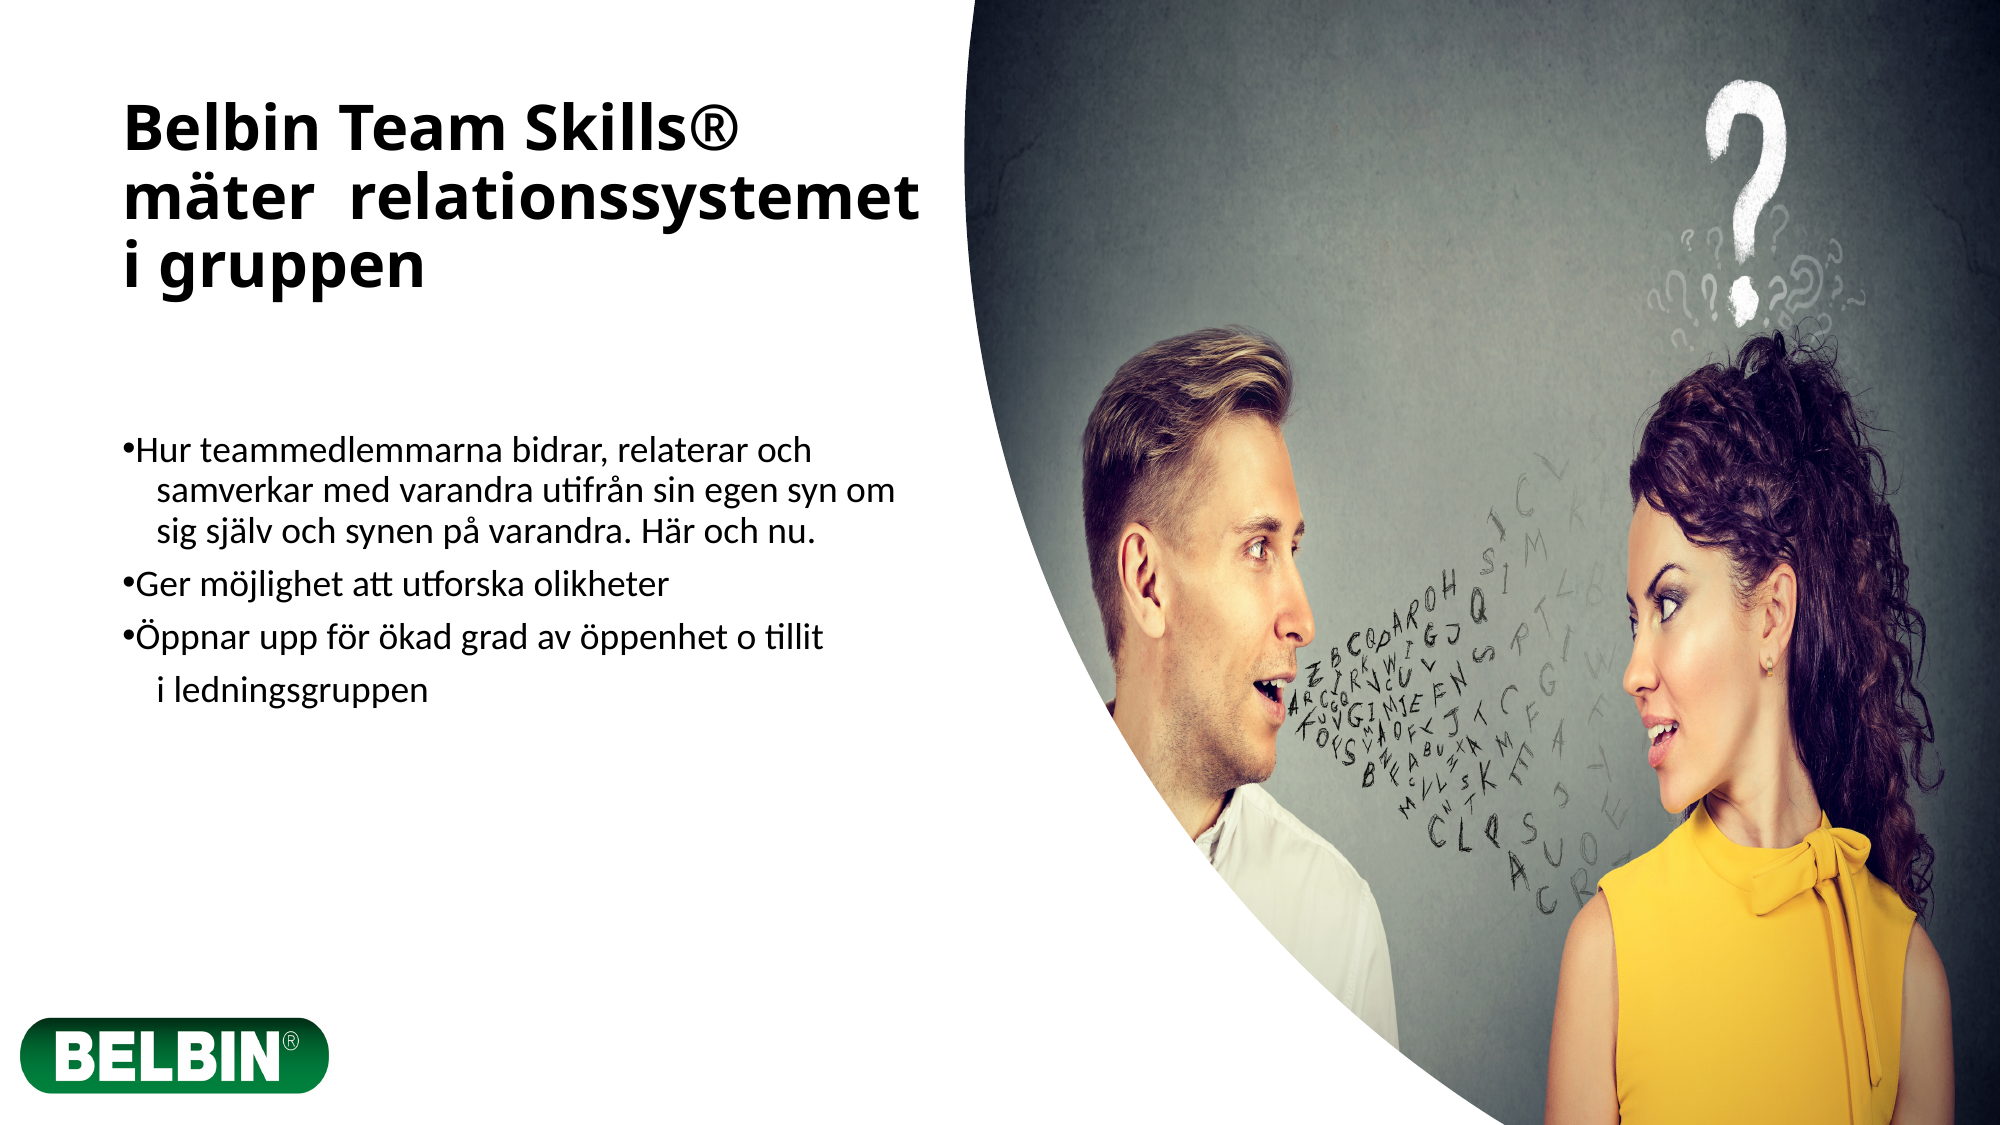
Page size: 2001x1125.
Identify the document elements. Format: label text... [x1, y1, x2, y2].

text_box Hur teammedlemmarna bidrar, relaterar och samverkar med varandra utifrån sin egen syn om sig själv och synen på varandra. Här och nu. Ger möjlighet att utforska olikheter Öppnar upp för ökad grad av öppenhet o tillit i ledningsgruppen [107, 422, 948, 991]
picture [964, 0, 2000, 1125]
title Belbin Team Skills® mäter relationssystemet i gruppen [107, 59, 948, 338]
picture [4, 1006, 342, 1106]
